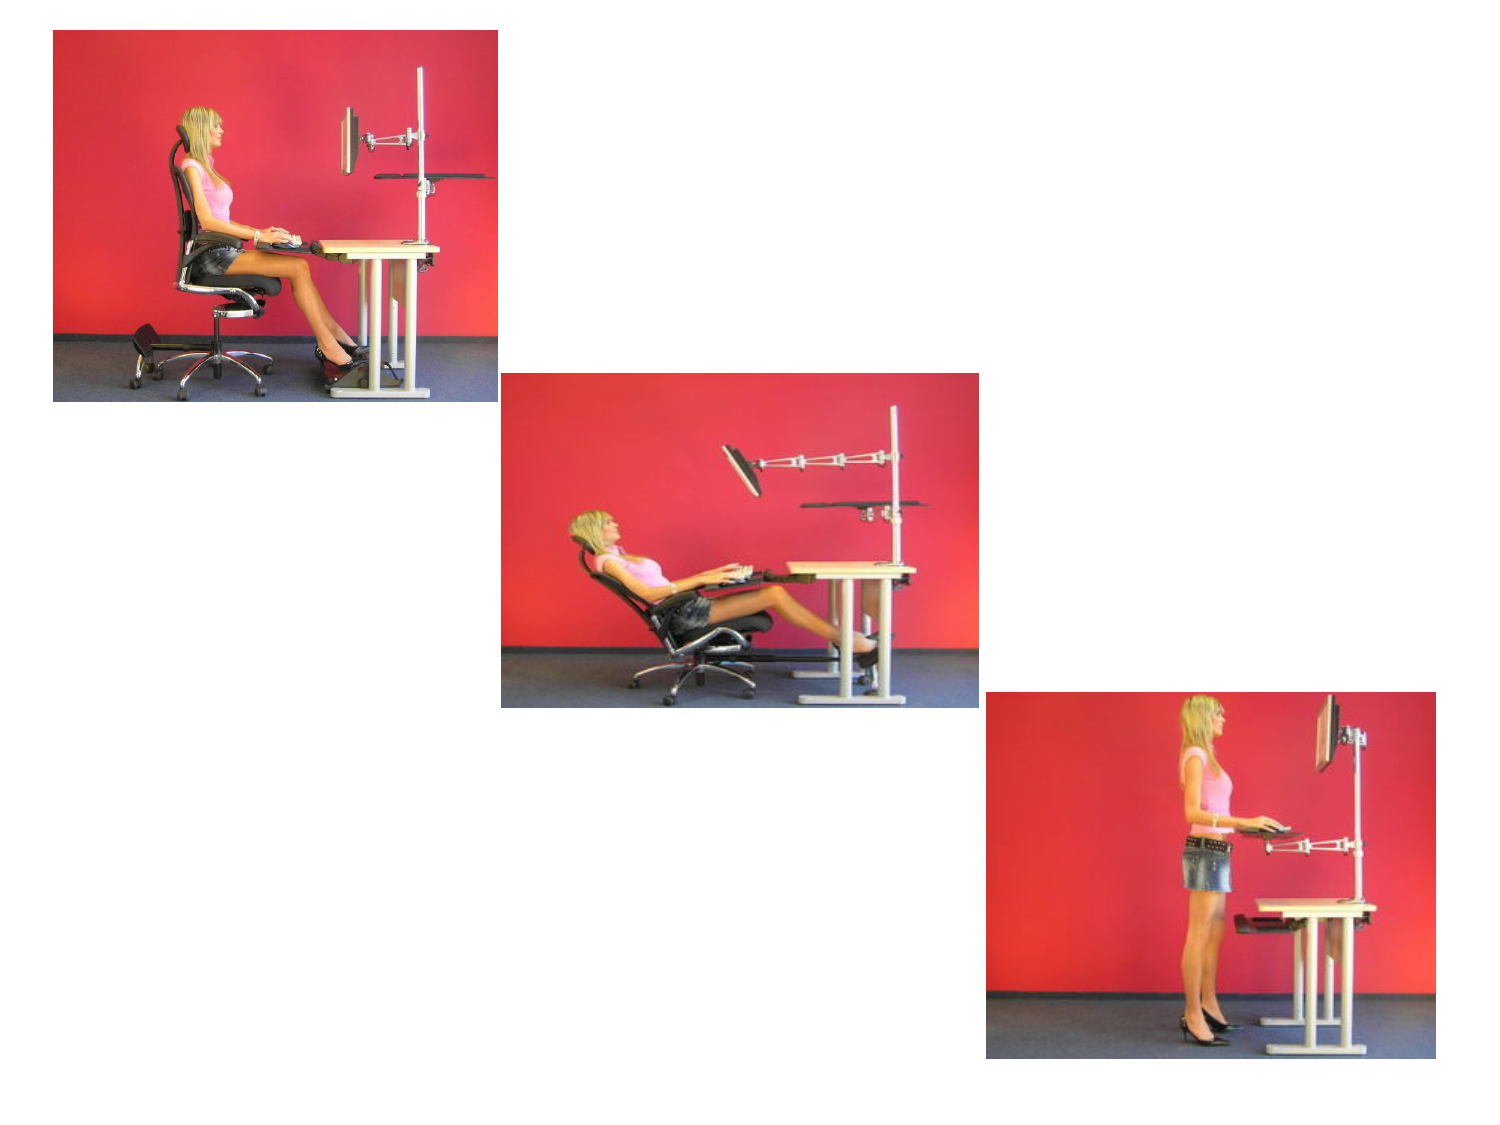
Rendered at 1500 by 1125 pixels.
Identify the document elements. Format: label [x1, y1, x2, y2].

picture [985, 692, 1436, 1059]
picture [501, 373, 979, 708]
picture [52, 30, 498, 402]
